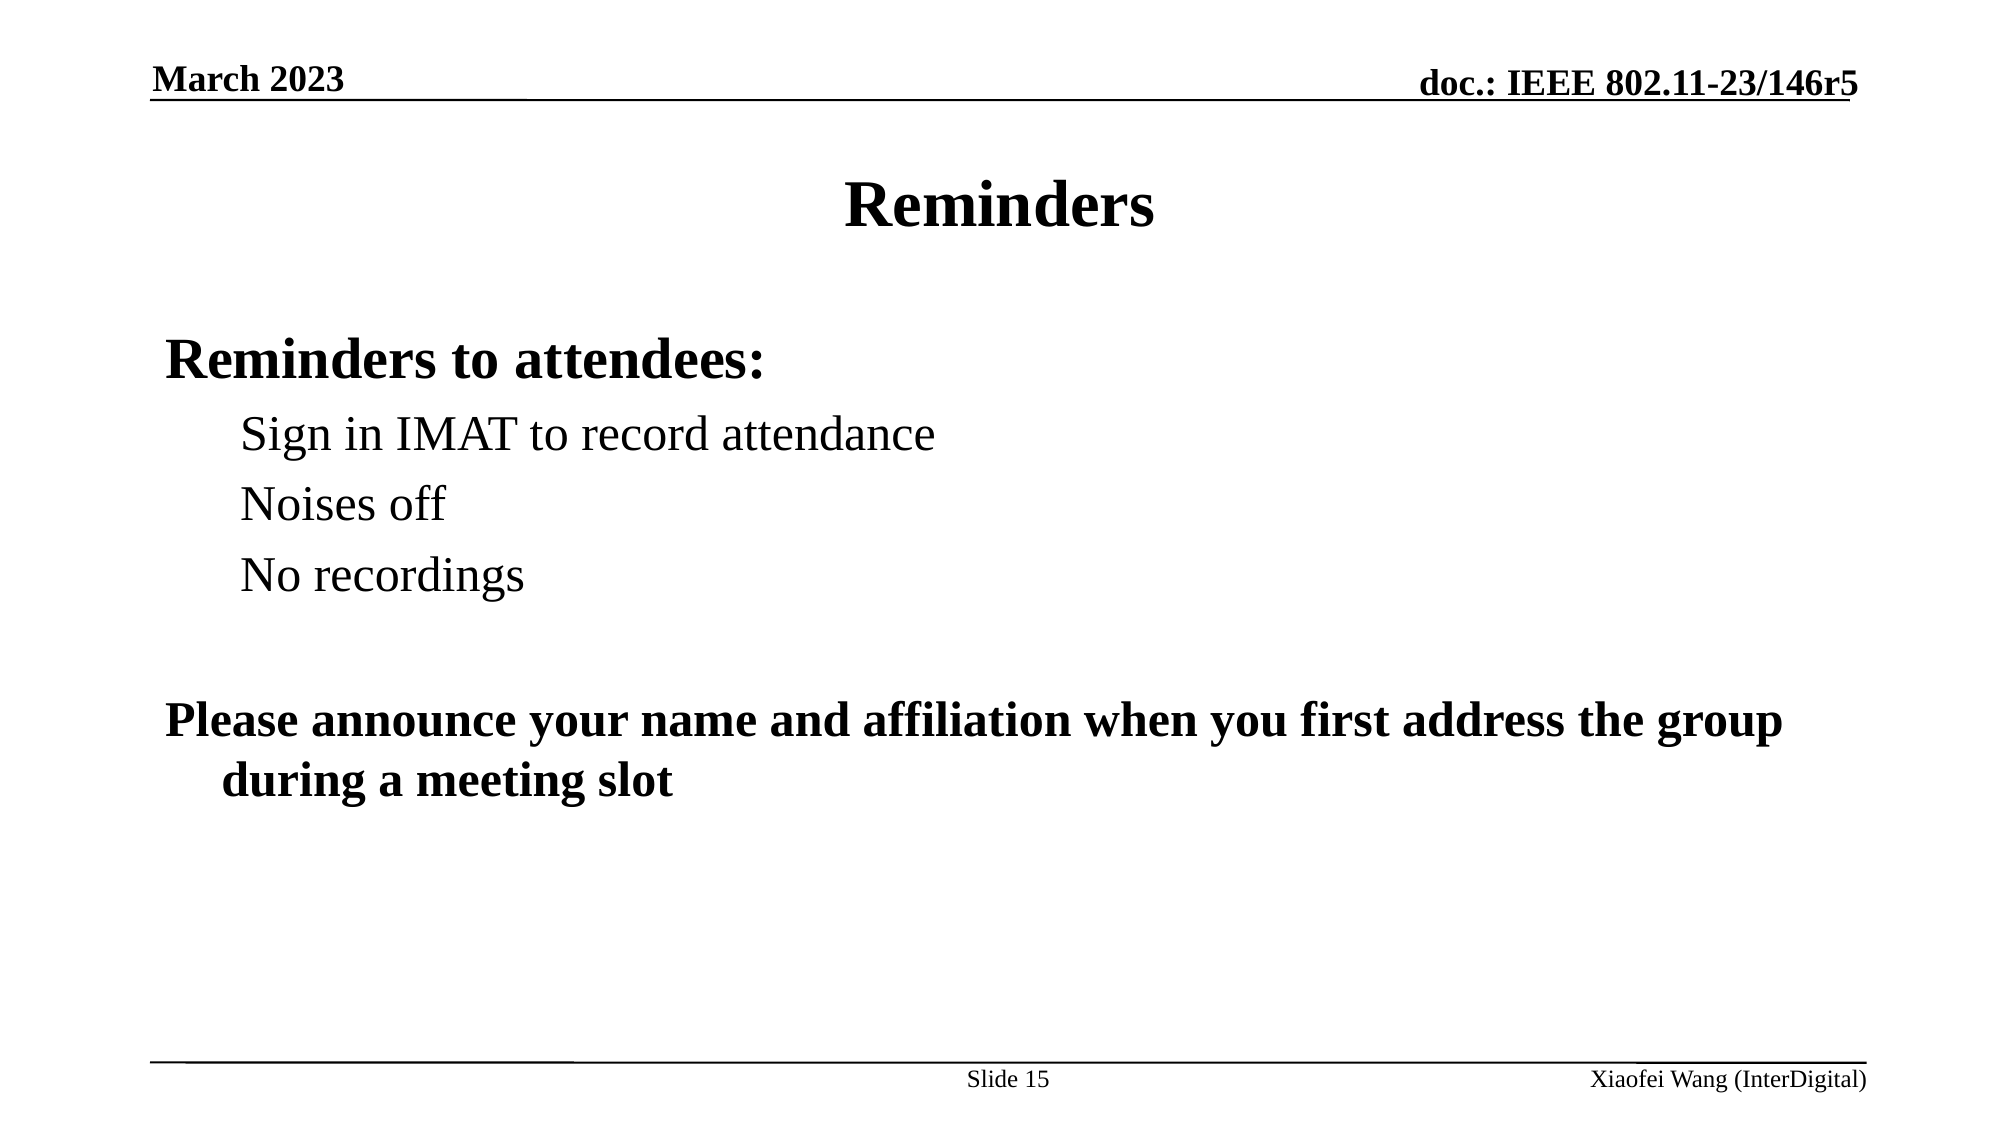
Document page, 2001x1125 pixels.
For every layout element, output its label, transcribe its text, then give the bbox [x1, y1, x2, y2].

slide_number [152, 54, 563, 100]
text_box Xiaofei Wang (InterDigital) [1589, 1062, 1868, 1093]
title Reminders [149, 112, 1850, 288]
list Reminders to attendees: Sign in IMAT to record attendance Noises off No recordings Please announce your name and affiliation when you first address the group during a meeting slot [149, 312, 1850, 1063]
slide_number Slide 15 [950, 1061, 1067, 1123]
